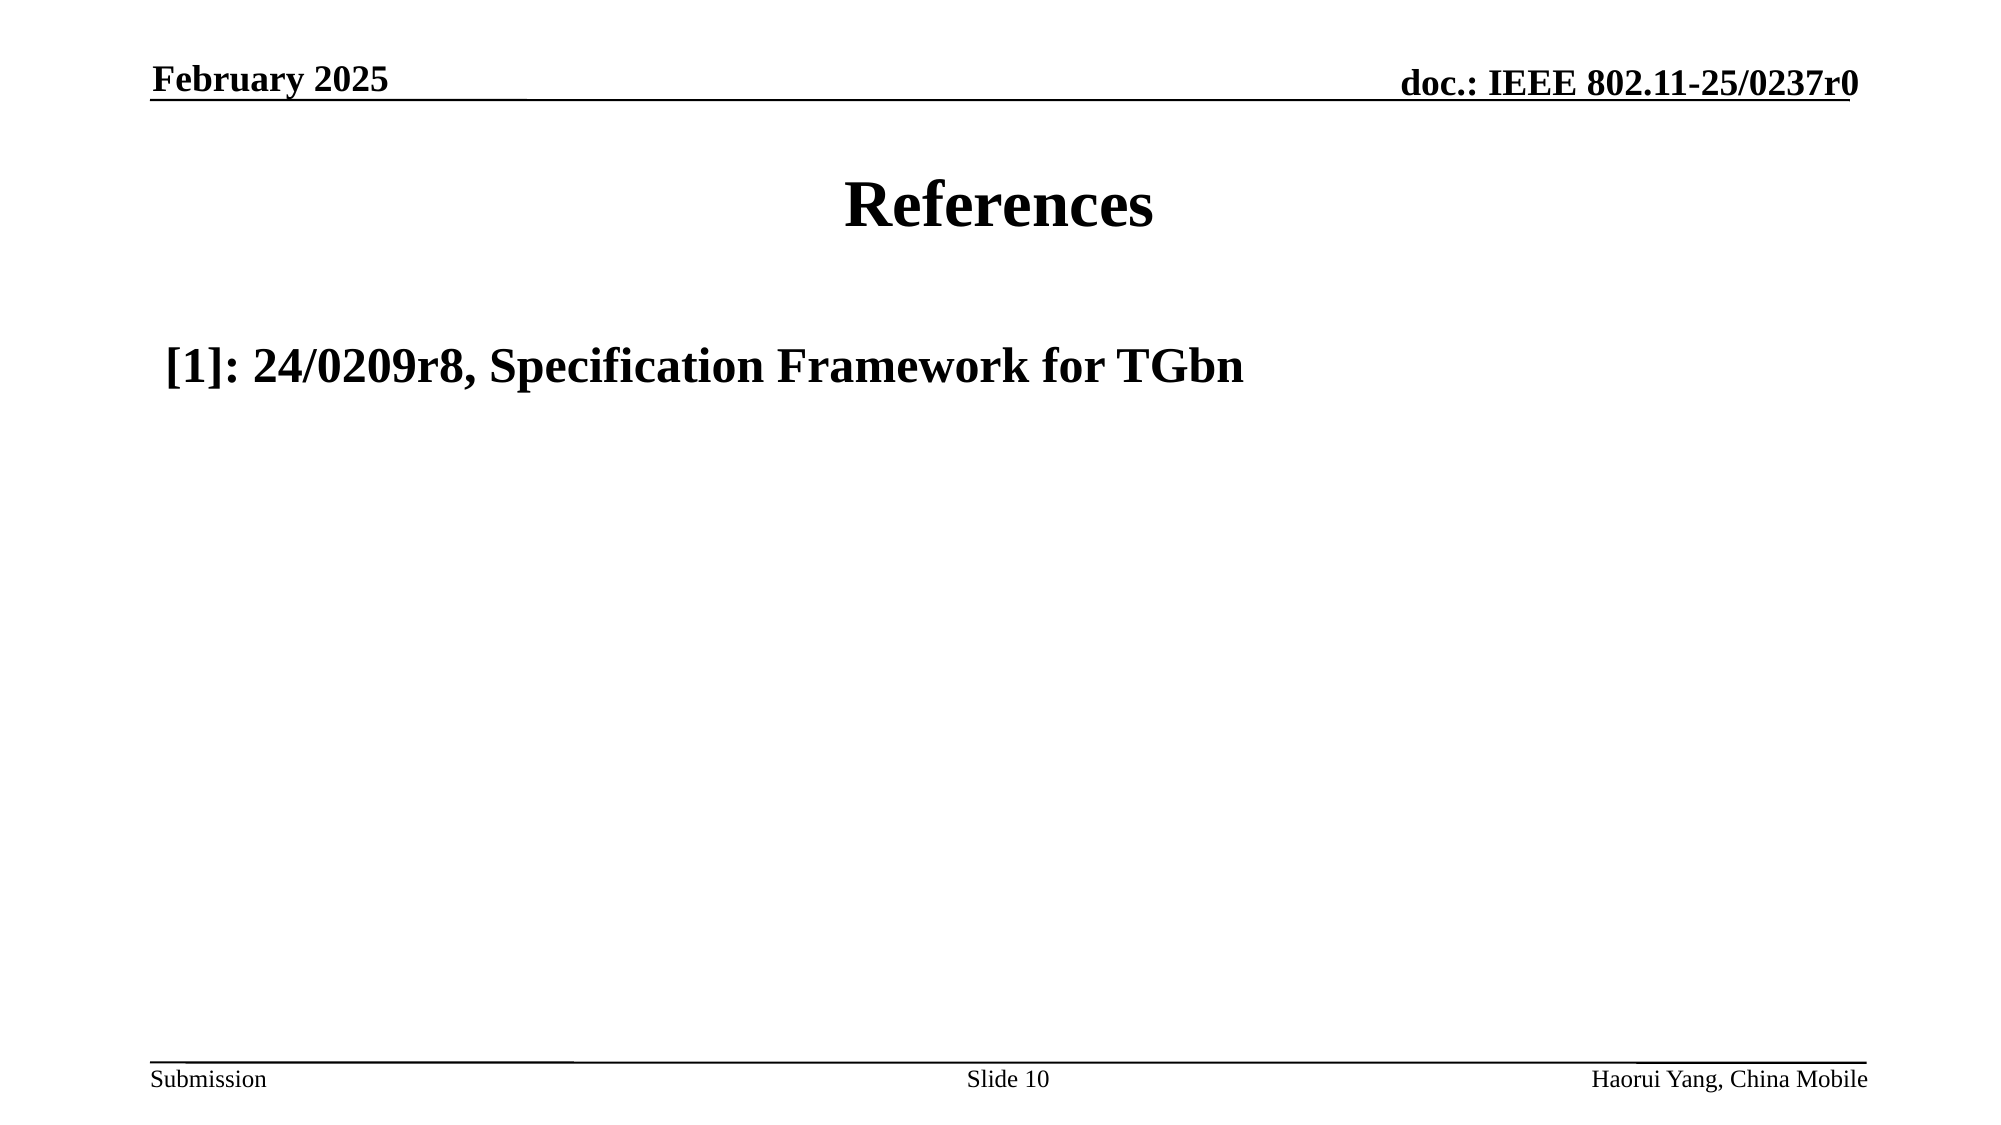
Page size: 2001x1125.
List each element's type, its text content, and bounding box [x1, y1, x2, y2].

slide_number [152, 54, 563, 100]
list [1]: 24/0209r8, Specification Framework for TGbn [149, 324, 1850, 1000]
slide_number Slide [950, 1061, 1067, 1123]
footer Haorui Yang, China Mobile [1171, 1061, 1869, 1093]
title References [149, 112, 1850, 288]
